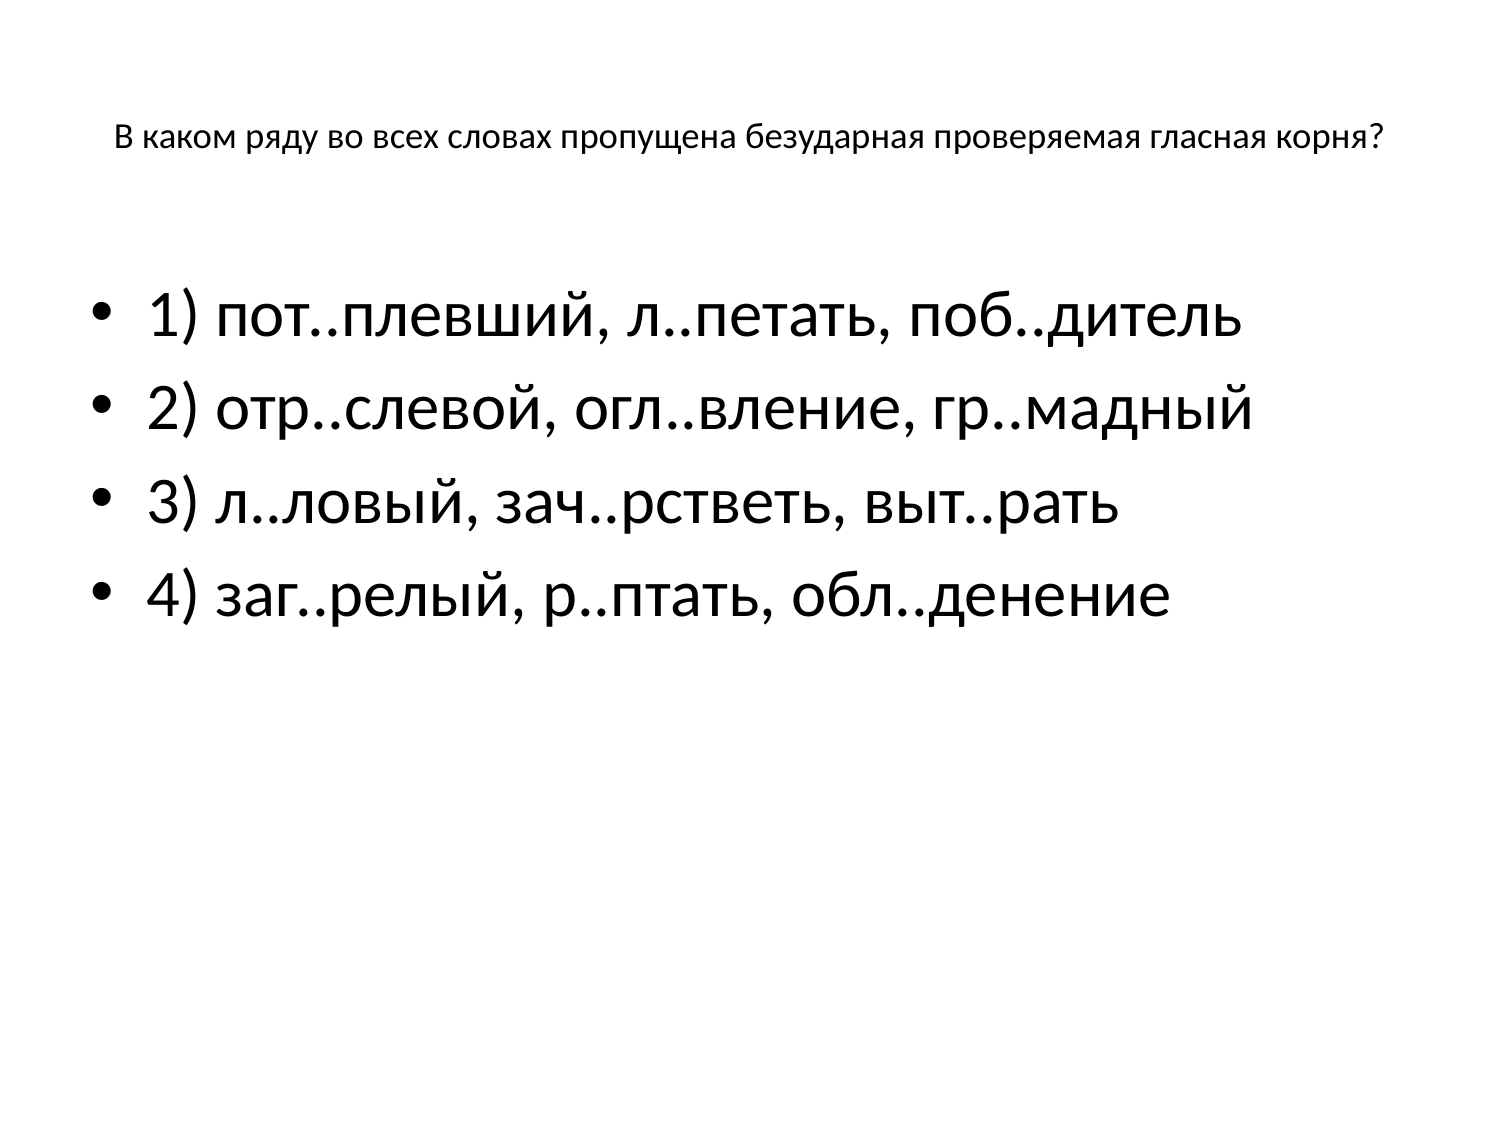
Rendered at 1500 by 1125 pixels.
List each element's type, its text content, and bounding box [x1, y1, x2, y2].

title В каком ряду во всех словах пропущена безударная проверяемая гласная корня? [75, 45, 1425, 233]
list 1) пот..плевший, л..петать, поб..дитель 2) отр..слевой, огл..вление, гр..мадный 3) л..ловый, зач..рстветь, выт..рать 4) заг..релый, р..птать, обл..денение [75, 262, 1425, 1005]
